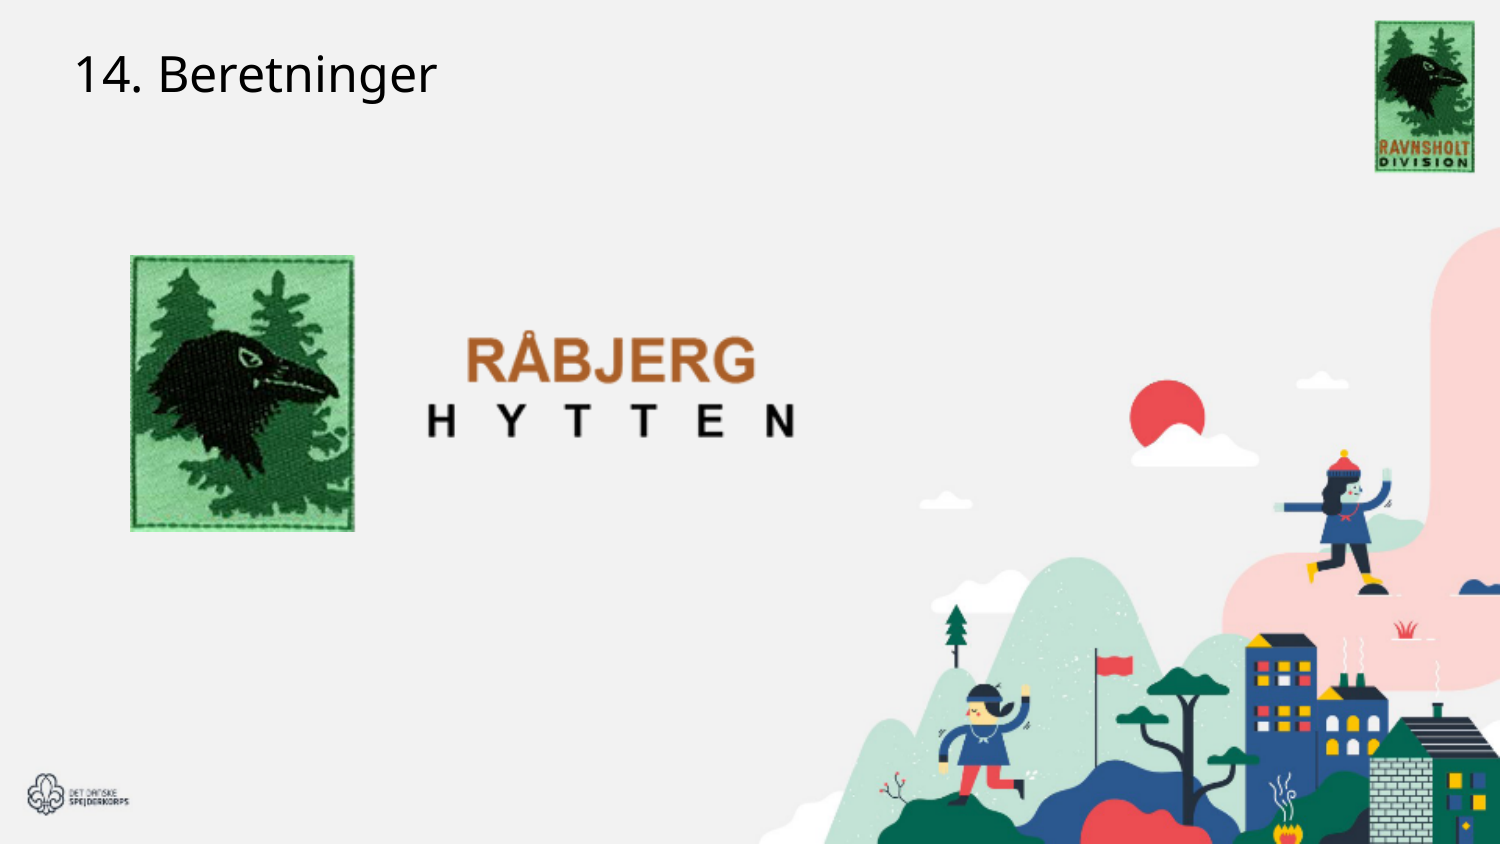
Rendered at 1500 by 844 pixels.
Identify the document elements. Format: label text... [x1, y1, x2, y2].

title 14. Beretninger [59, 35, 1409, 107]
picture [0, 0, 1500, 844]
